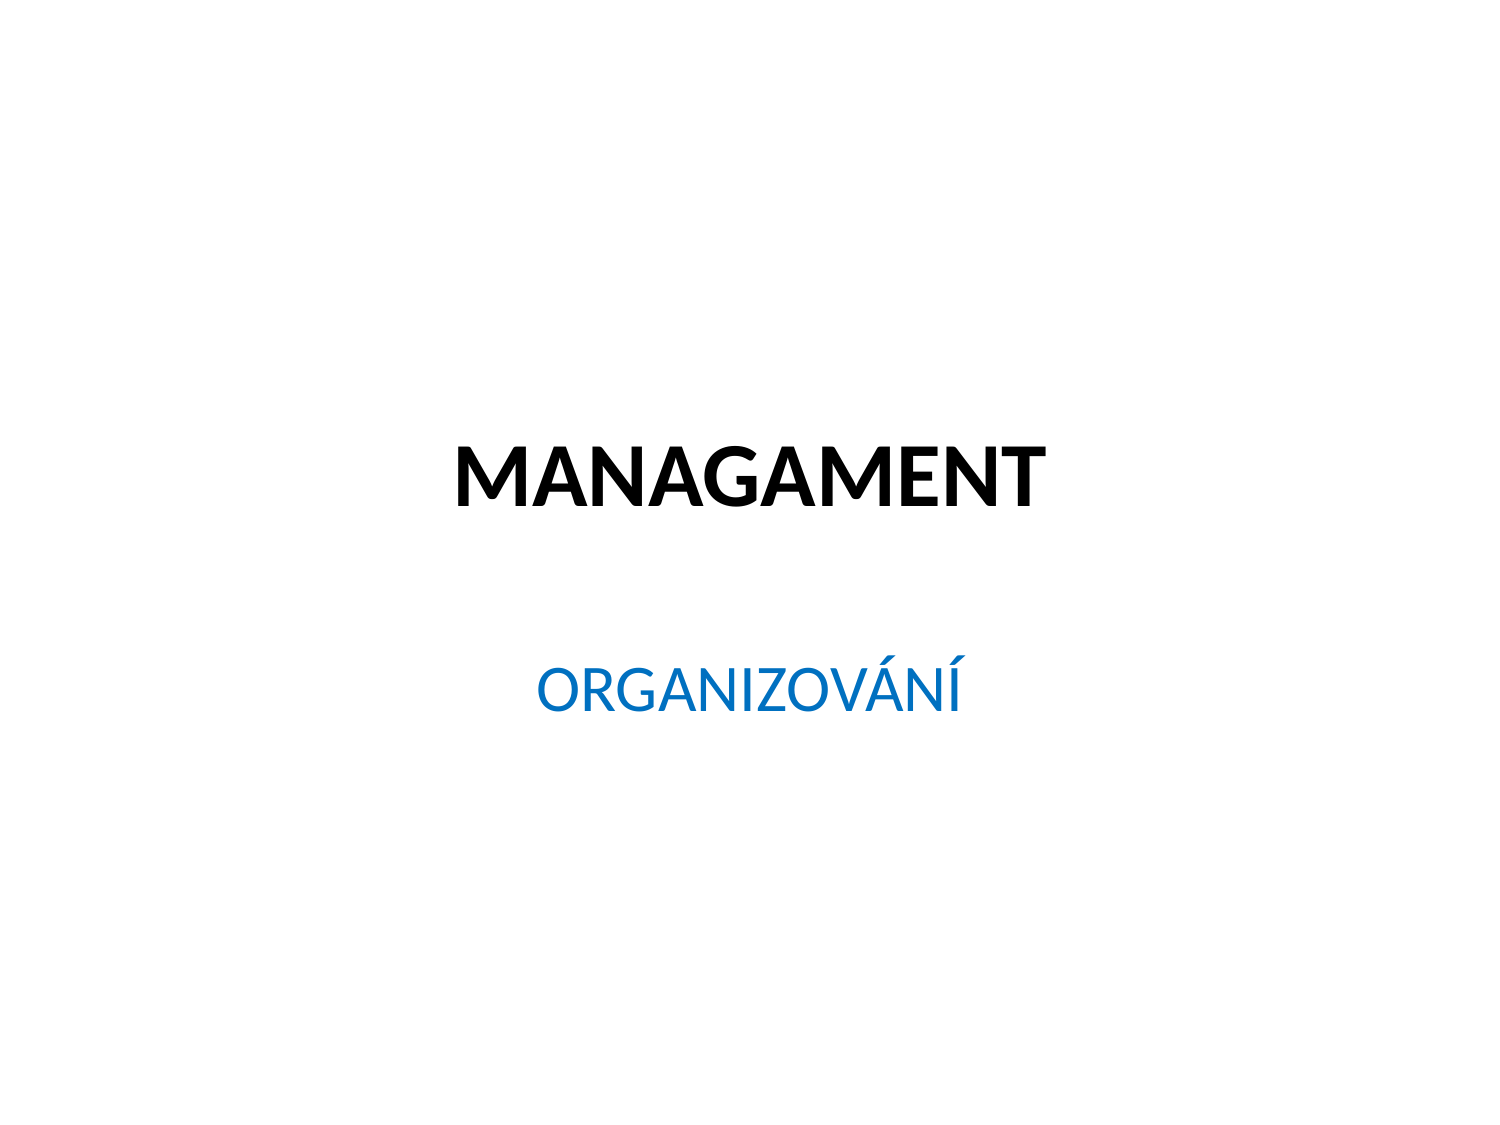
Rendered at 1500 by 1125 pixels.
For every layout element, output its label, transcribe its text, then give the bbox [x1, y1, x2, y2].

subtitle ORGANIZOVÁNÍ [225, 637, 1275, 925]
title MANAGAMENT [112, 349, 1388, 591]
